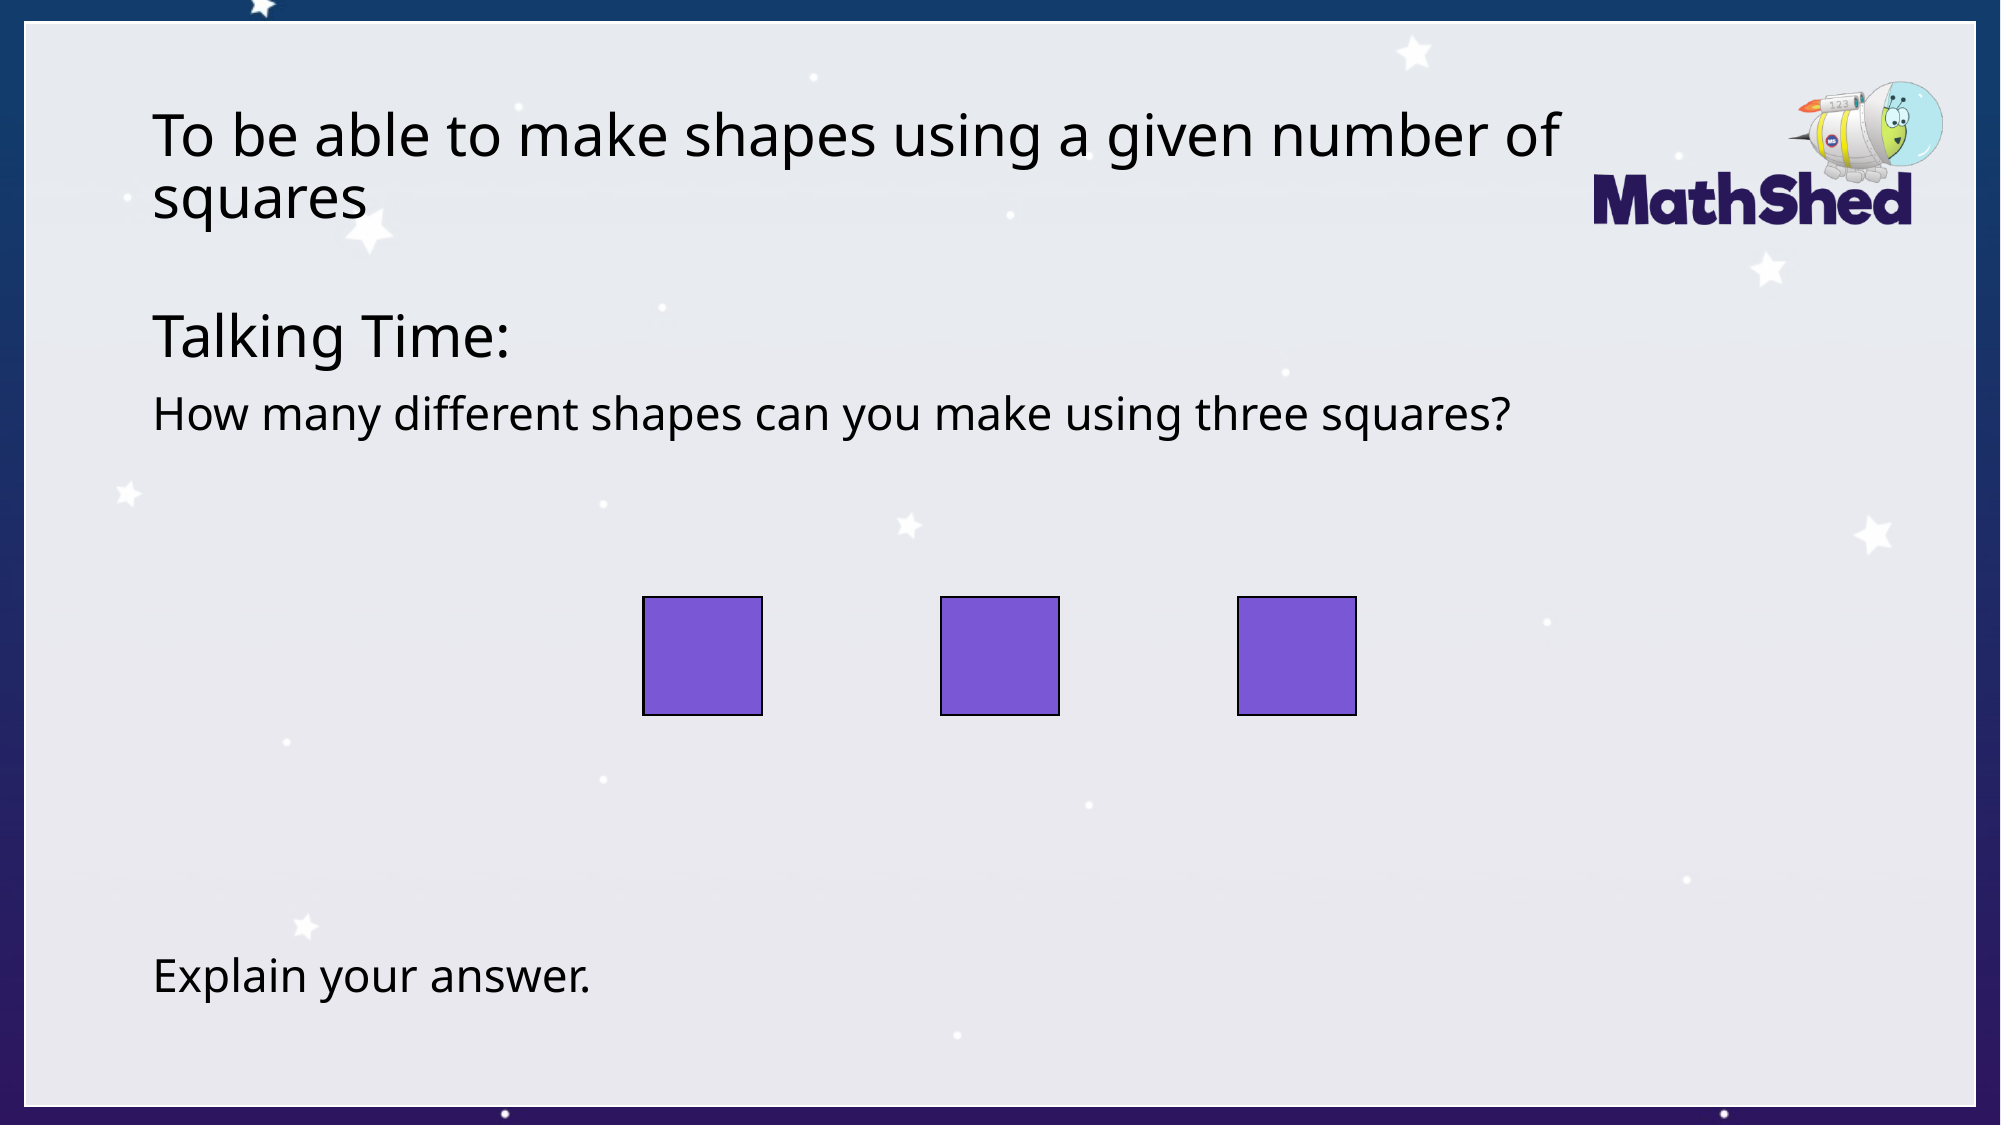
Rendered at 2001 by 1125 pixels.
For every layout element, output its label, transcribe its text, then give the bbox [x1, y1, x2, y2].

picture [0, 0, 2001, 1125]
text_box [642, 596, 763, 716]
text_box [940, 596, 1060, 716]
list Talking Time: How many different shapes can you make using three squares? Explain your answer. [137, 299, 1863, 1014]
title To be able to make shapes using a given number of squares [137, 59, 1578, 278]
text_box [1237, 596, 1357, 716]
